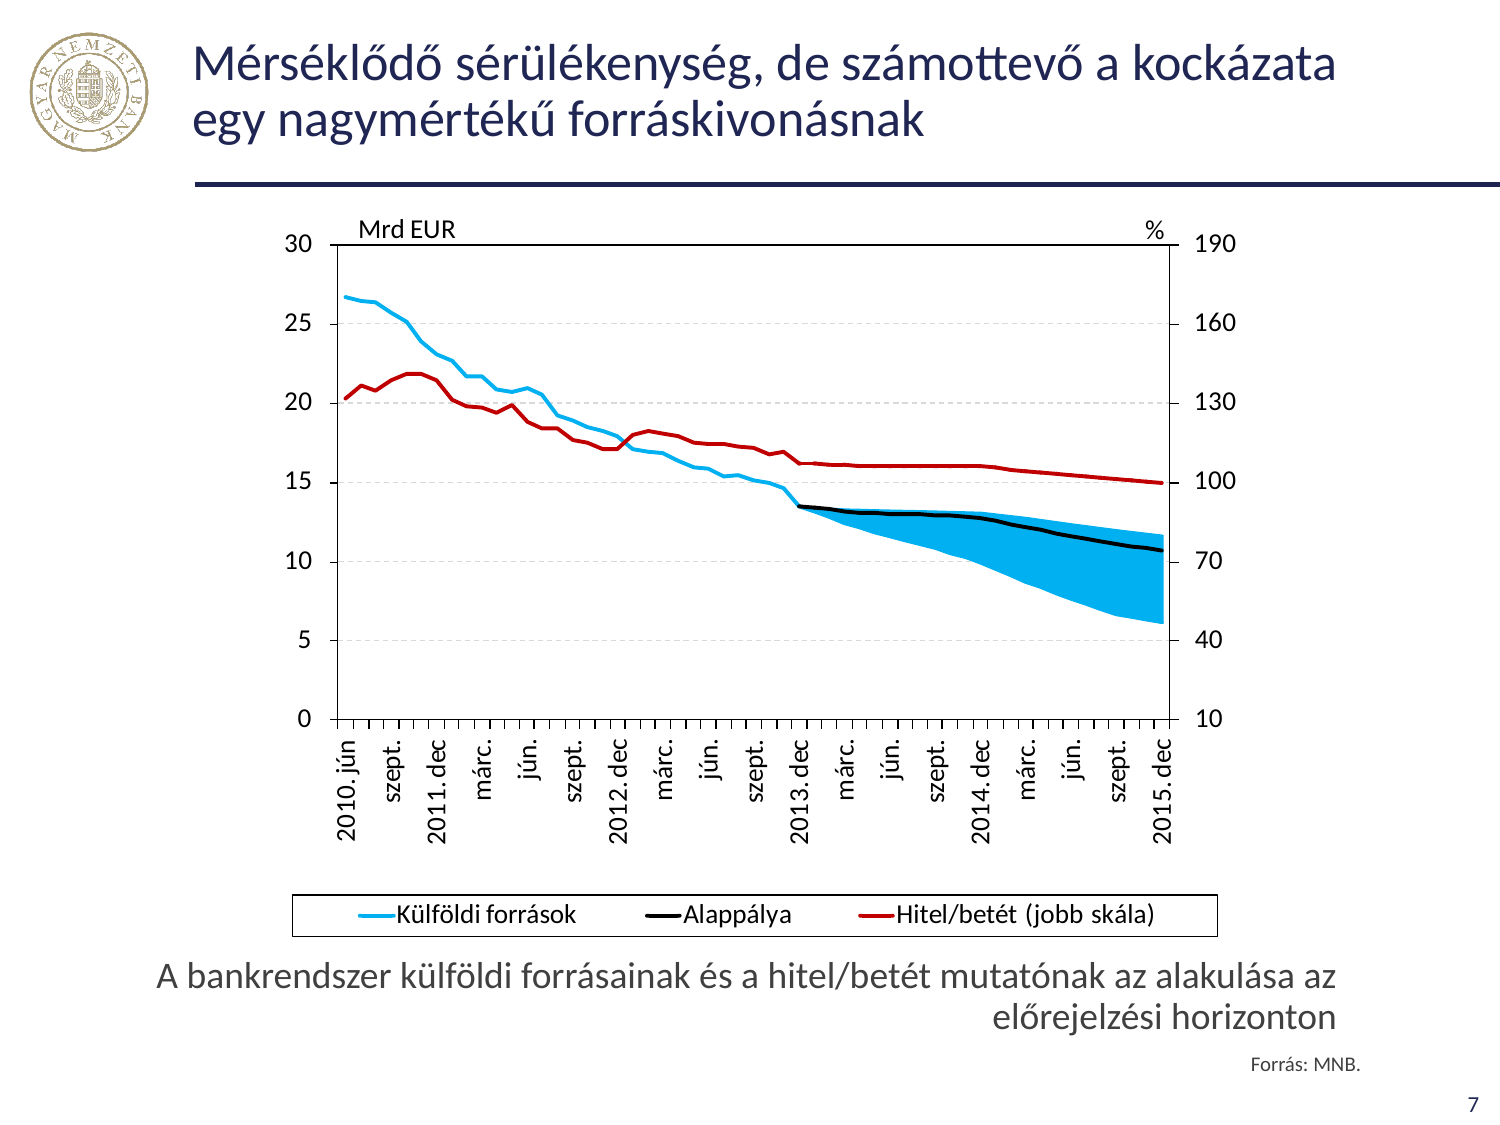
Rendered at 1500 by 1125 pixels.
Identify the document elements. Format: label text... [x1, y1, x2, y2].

text_box A bankrendszer külföldi forrásainak és a hitel/betét mutatónak az alakulása az előrejelzési horizonton [135, 964, 1353, 1018]
text_box 7 [1338, 1082, 1495, 1119]
text_box Forrás: MNB. [49, 1018, 1377, 1112]
title Mérséklődő sérülékenység, de számottevő a kockázata egy nagymértékű forráskivonásnak [177, 29, 1436, 155]
picture [265, 207, 1250, 947]
picture [17, 21, 161, 165]
